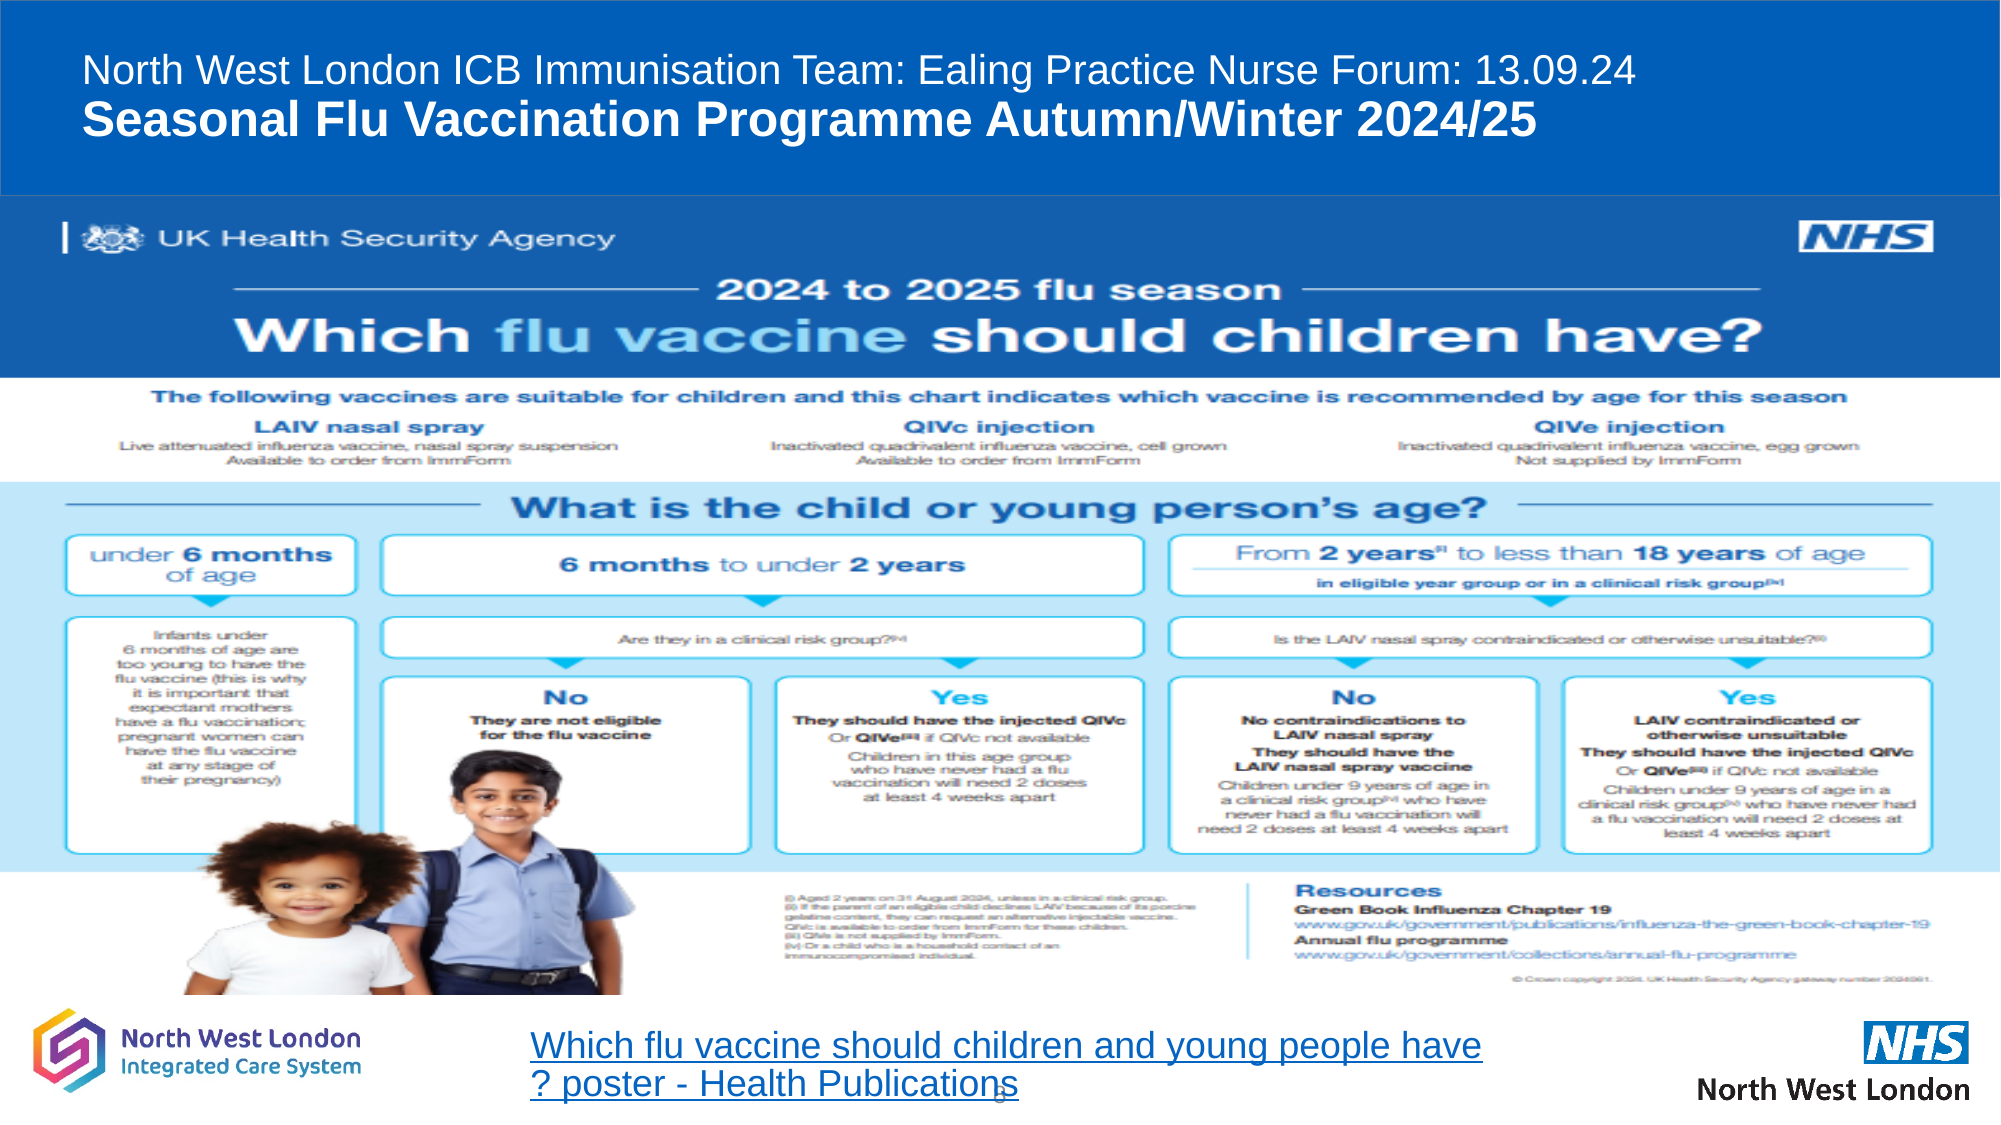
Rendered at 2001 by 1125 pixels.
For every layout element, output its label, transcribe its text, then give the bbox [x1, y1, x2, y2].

slide_number 8 [774, 1074, 1225, 1124]
picture [0, 196, 2000, 1106]
text_box Which flu vaccine should children and young people have? poster - Health Publications [515, 1014, 1516, 1074]
picture [1696, 1021, 1971, 1107]
title North West London ICB Immunisation Team: Ealing Practice Nurse Forum: 13.09.24 Seasonal Flu Vaccination Programme Autumn/Winter 2024/25 [66, 53, 1934, 143]
